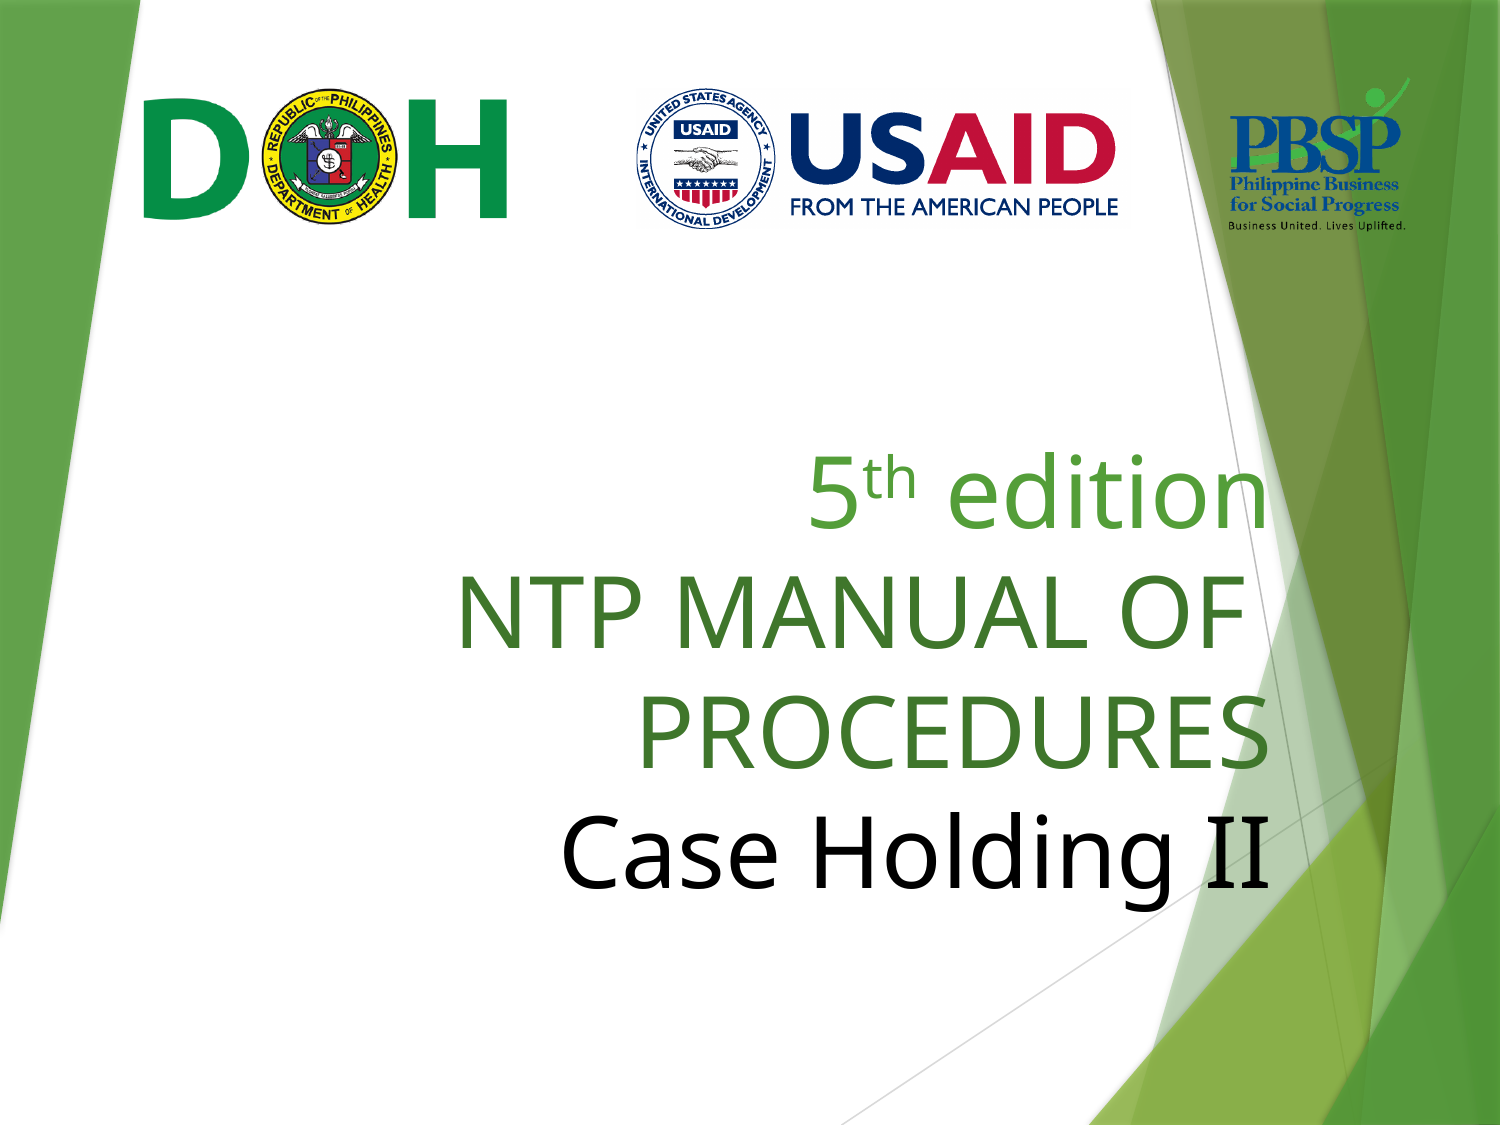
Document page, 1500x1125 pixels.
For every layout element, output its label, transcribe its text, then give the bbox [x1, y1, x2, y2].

title 5th edition NTP MANUAL OF PROCEDURES Case Holding II [171, 316, 1288, 917]
picture [104, 76, 540, 233]
picture [636, 87, 1131, 230]
picture [1226, 76, 1412, 239]
